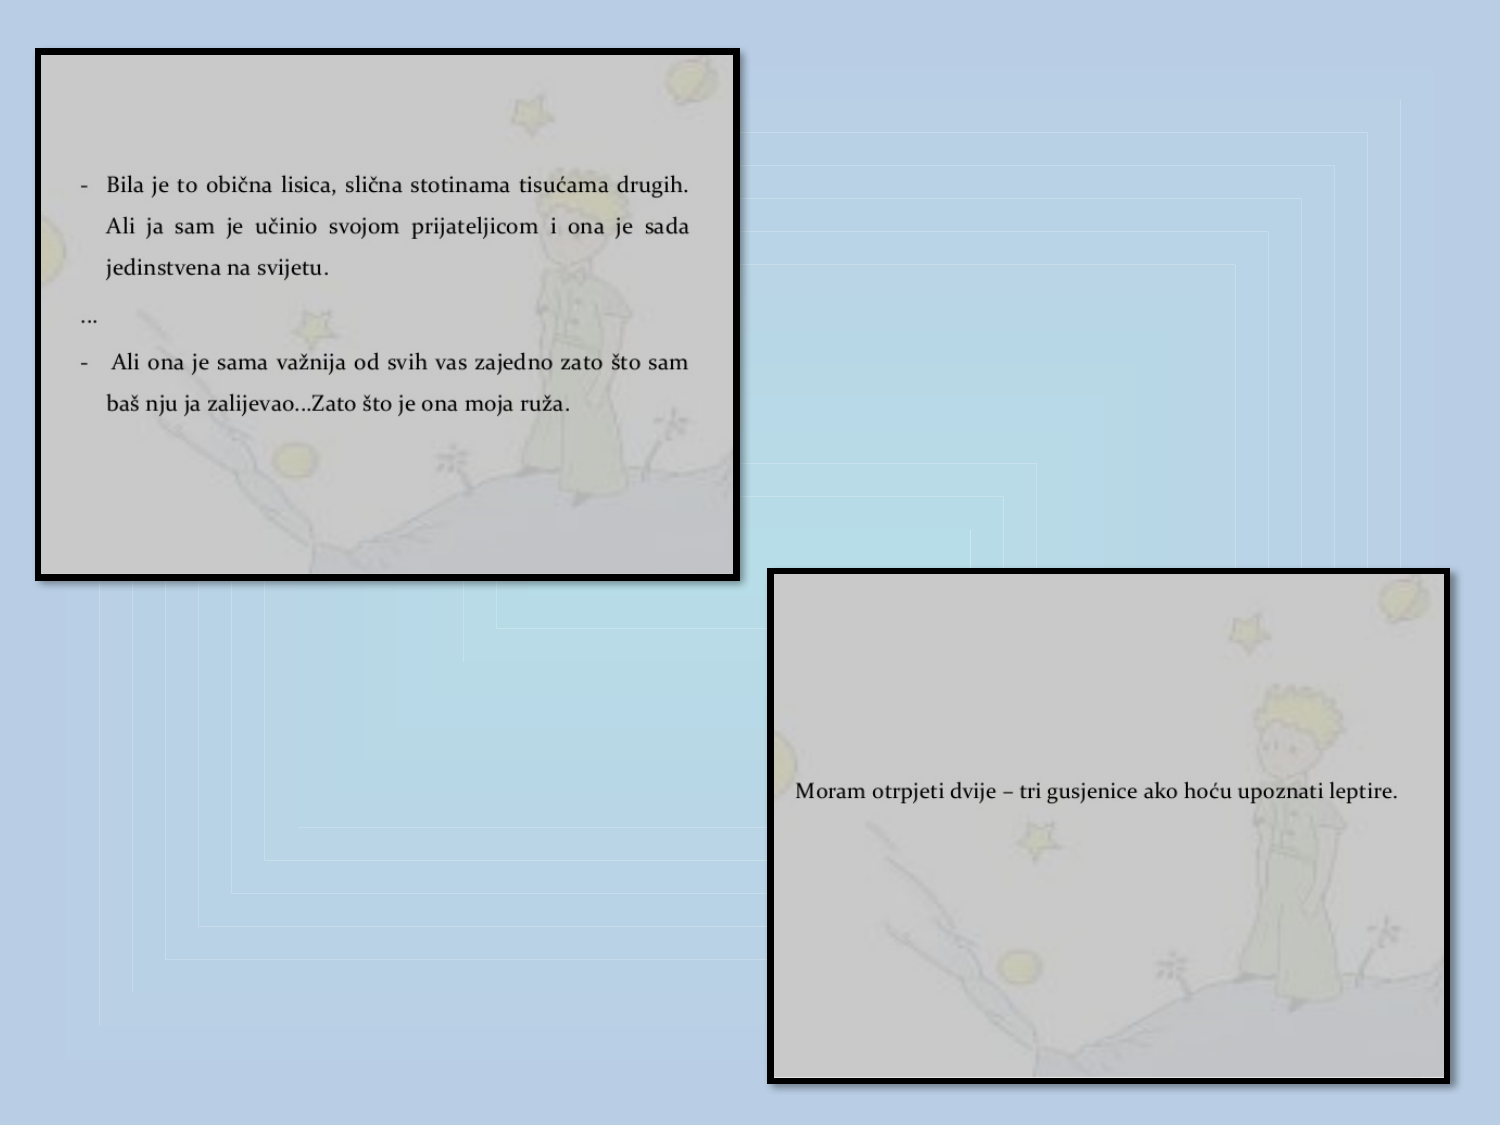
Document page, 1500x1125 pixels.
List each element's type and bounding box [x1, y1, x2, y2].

picture [40, 54, 734, 575]
picture [773, 574, 1445, 1078]
